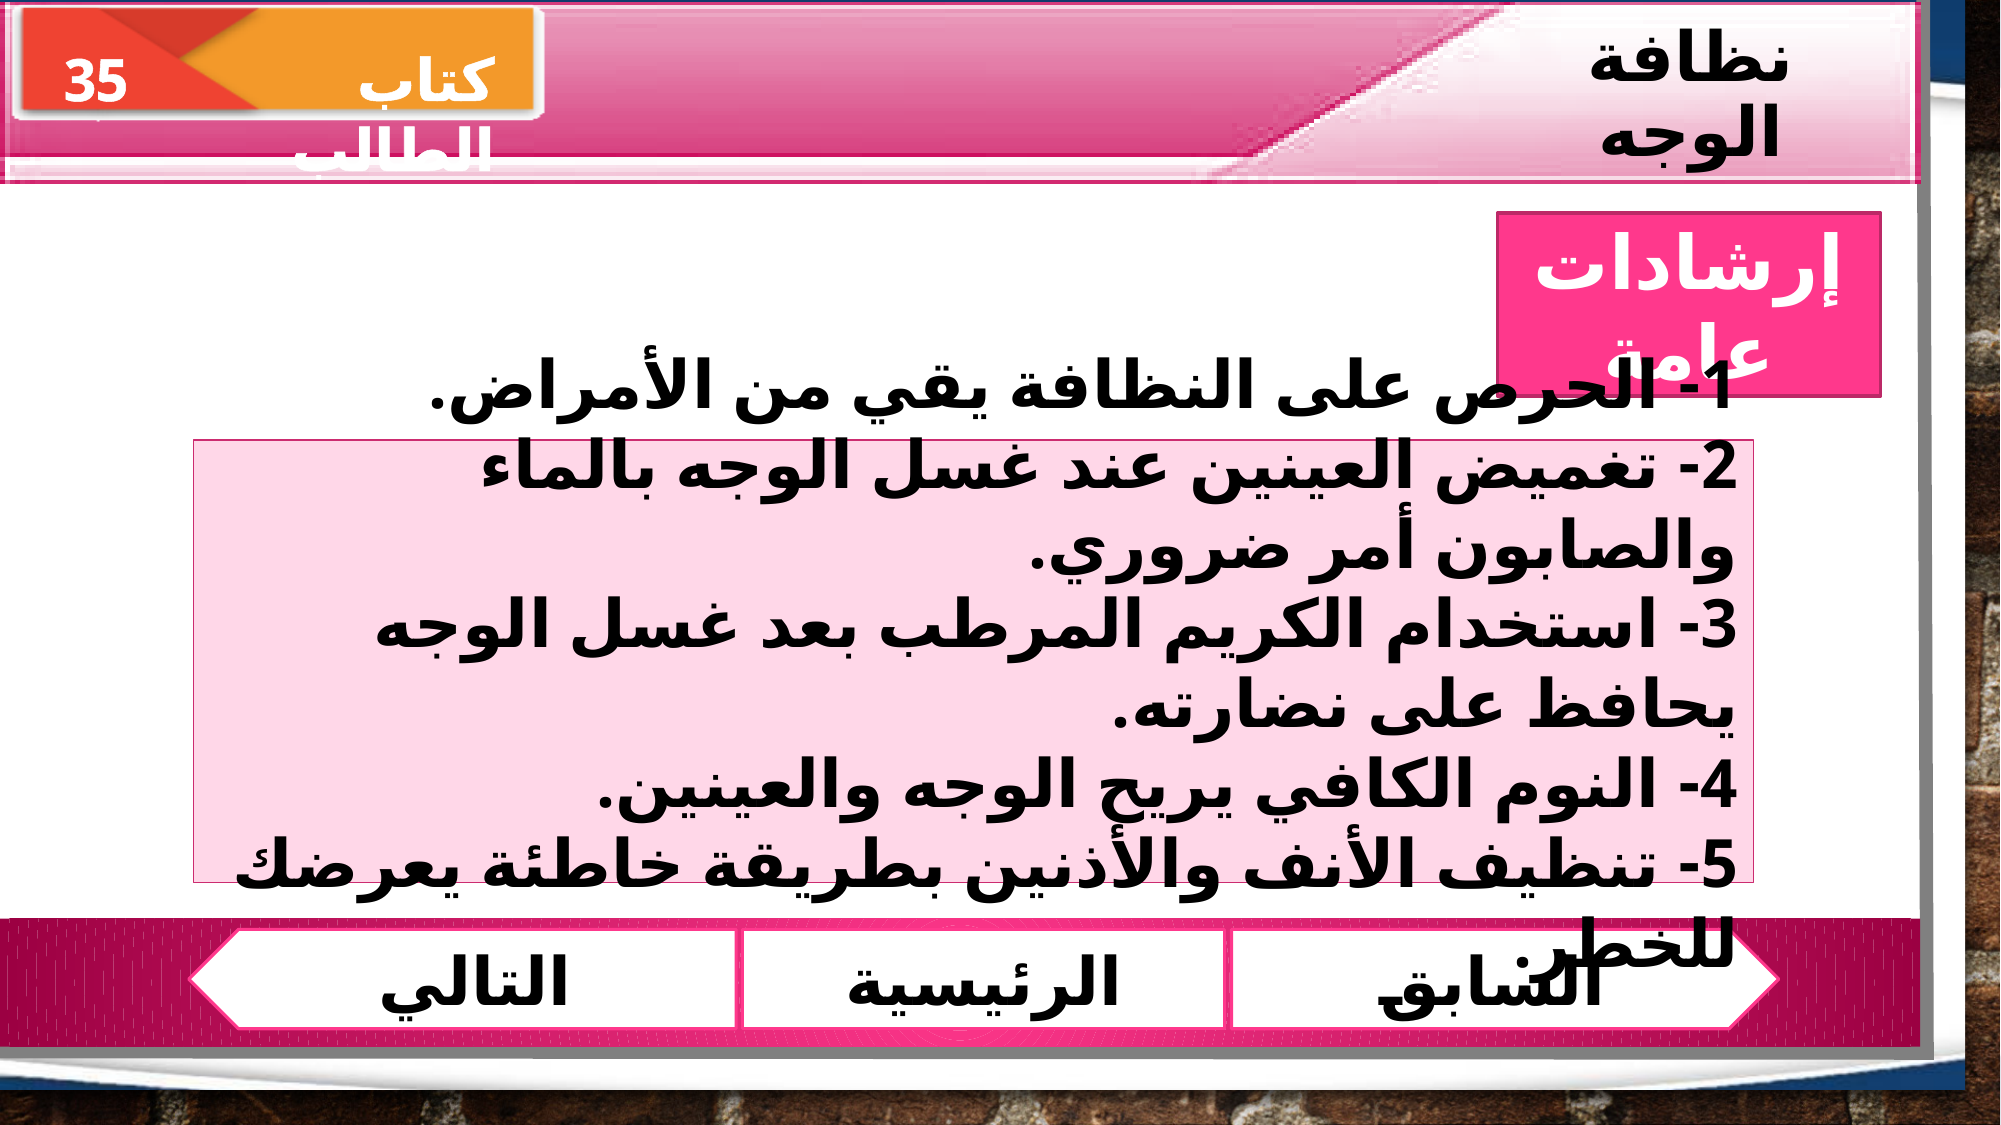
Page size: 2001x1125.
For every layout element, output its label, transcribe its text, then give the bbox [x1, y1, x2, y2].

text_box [6, 0, 554, 126]
picture [0, 184, 1919, 918]
text_box إرشادات عامة [1496, 211, 1882, 398]
title نظافة الوجه [1476, 14, 1906, 179]
picture [0, 0, 2001, 1125]
text_box 1- الحرص على النظافة يقي من الأمراض. 2- تغميض العينين عند غسل الوجه بالماء والصابون أمر ضروري. 3- استخدام الكريم المرطب بعد غسل الوجه يحافظ على نضارته. 4- النوم الكافي يريح الوجه والعينين. 5- تنظيف الأنف والأذنين بطريقة خاطئة يعرضك للخطر. [193, 439, 1754, 883]
